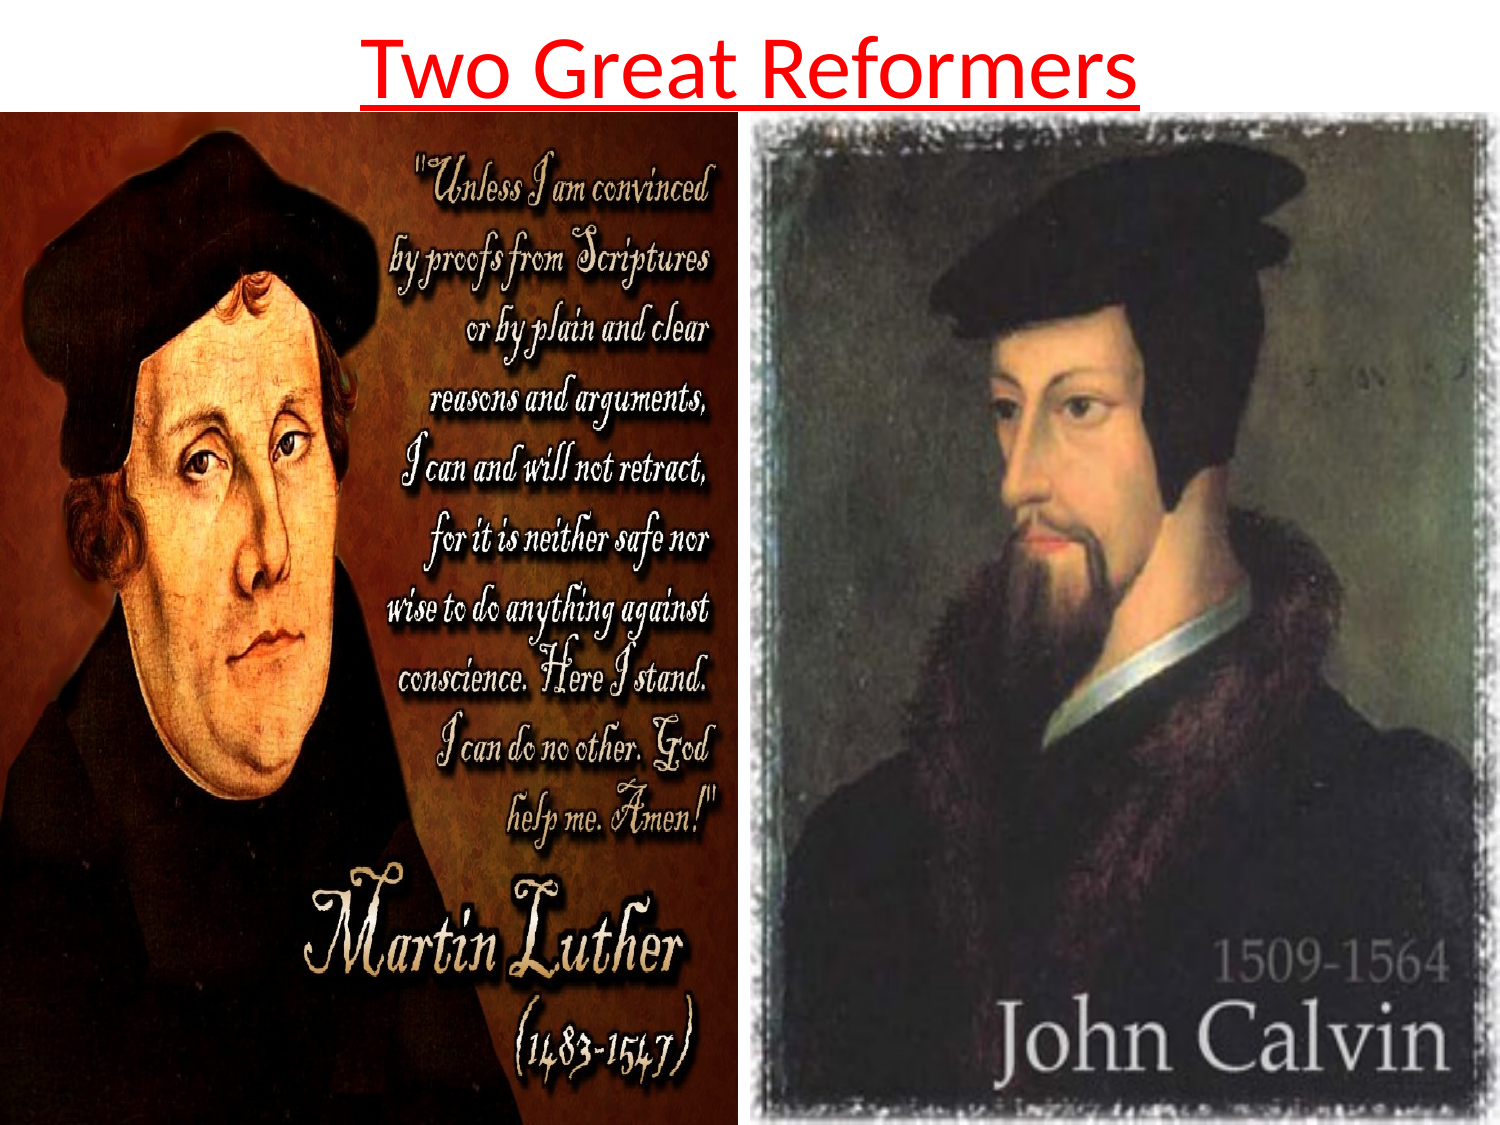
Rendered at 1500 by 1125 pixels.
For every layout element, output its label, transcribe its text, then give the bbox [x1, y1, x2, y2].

title Two Great Reformers [75, 0, 1425, 125]
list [0, 112, 738, 1125]
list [749, 112, 1500, 1125]
